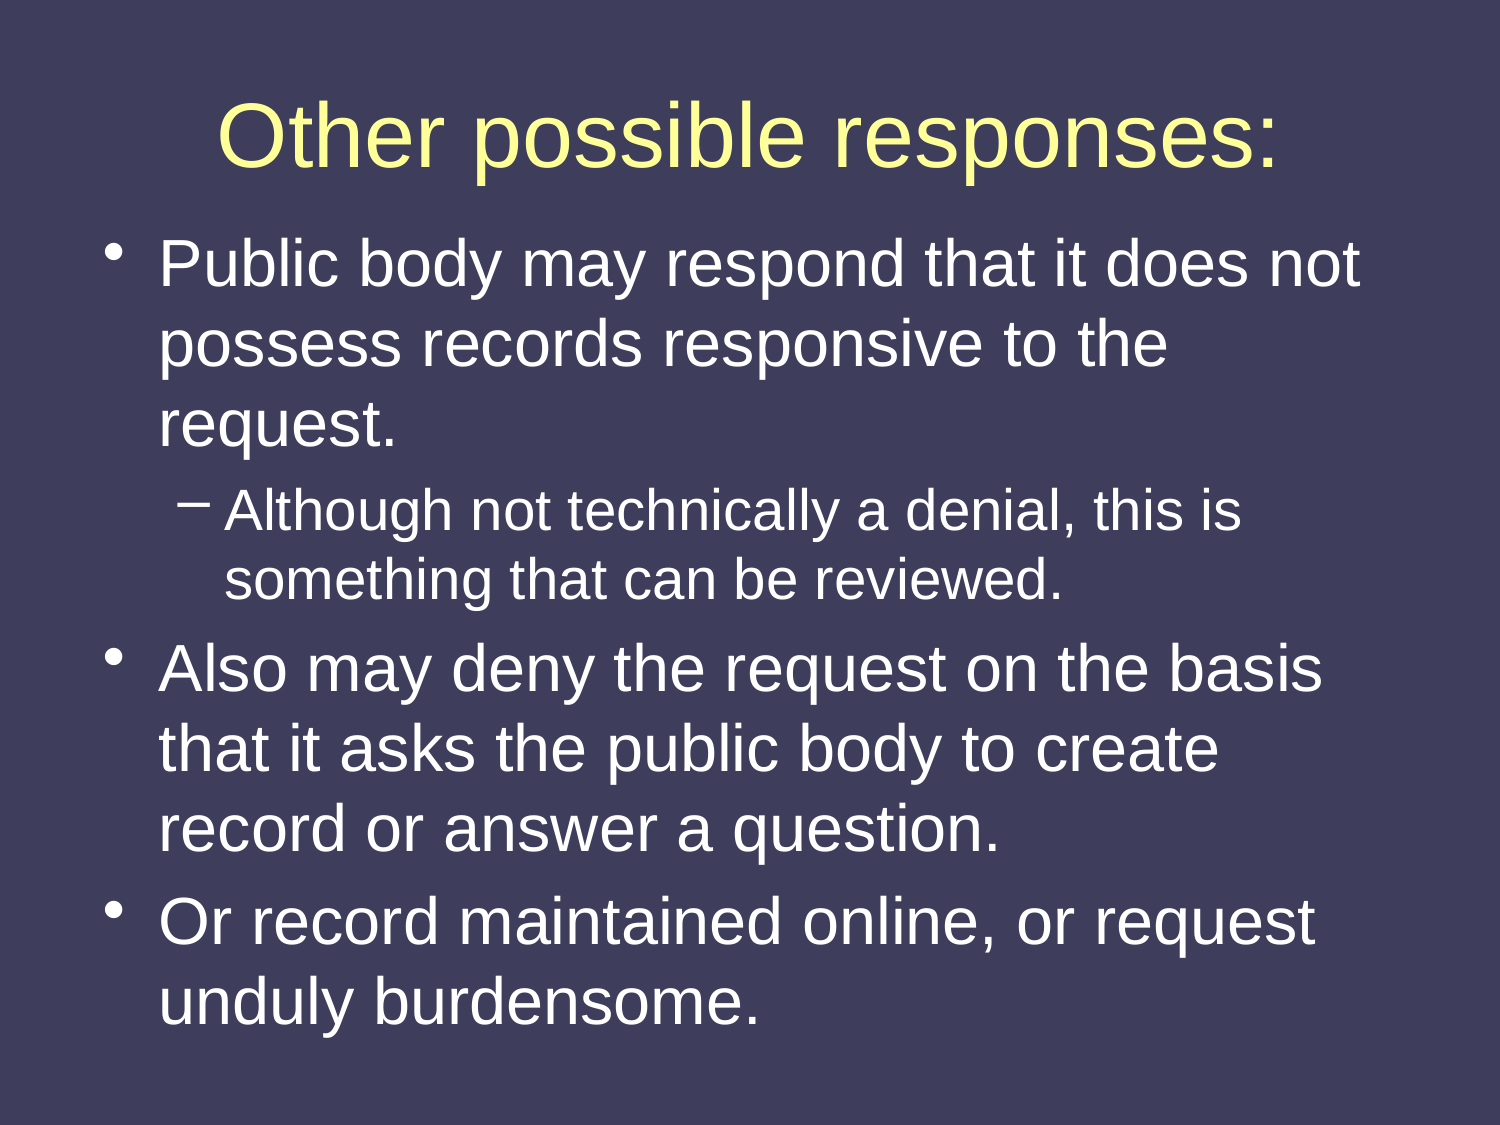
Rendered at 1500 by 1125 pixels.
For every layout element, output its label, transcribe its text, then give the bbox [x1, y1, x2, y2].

title Other possible responses: [74, 49, 1426, 213]
list Public body may respond that it does not possess records responsive to the request. Although not technically a denial, this is something that can be reviewed. Also may deny the request on the basis that it asks the public body to create record or answer a question. Or record maintained online, or request unduly burdensome. [87, 212, 1413, 876]
